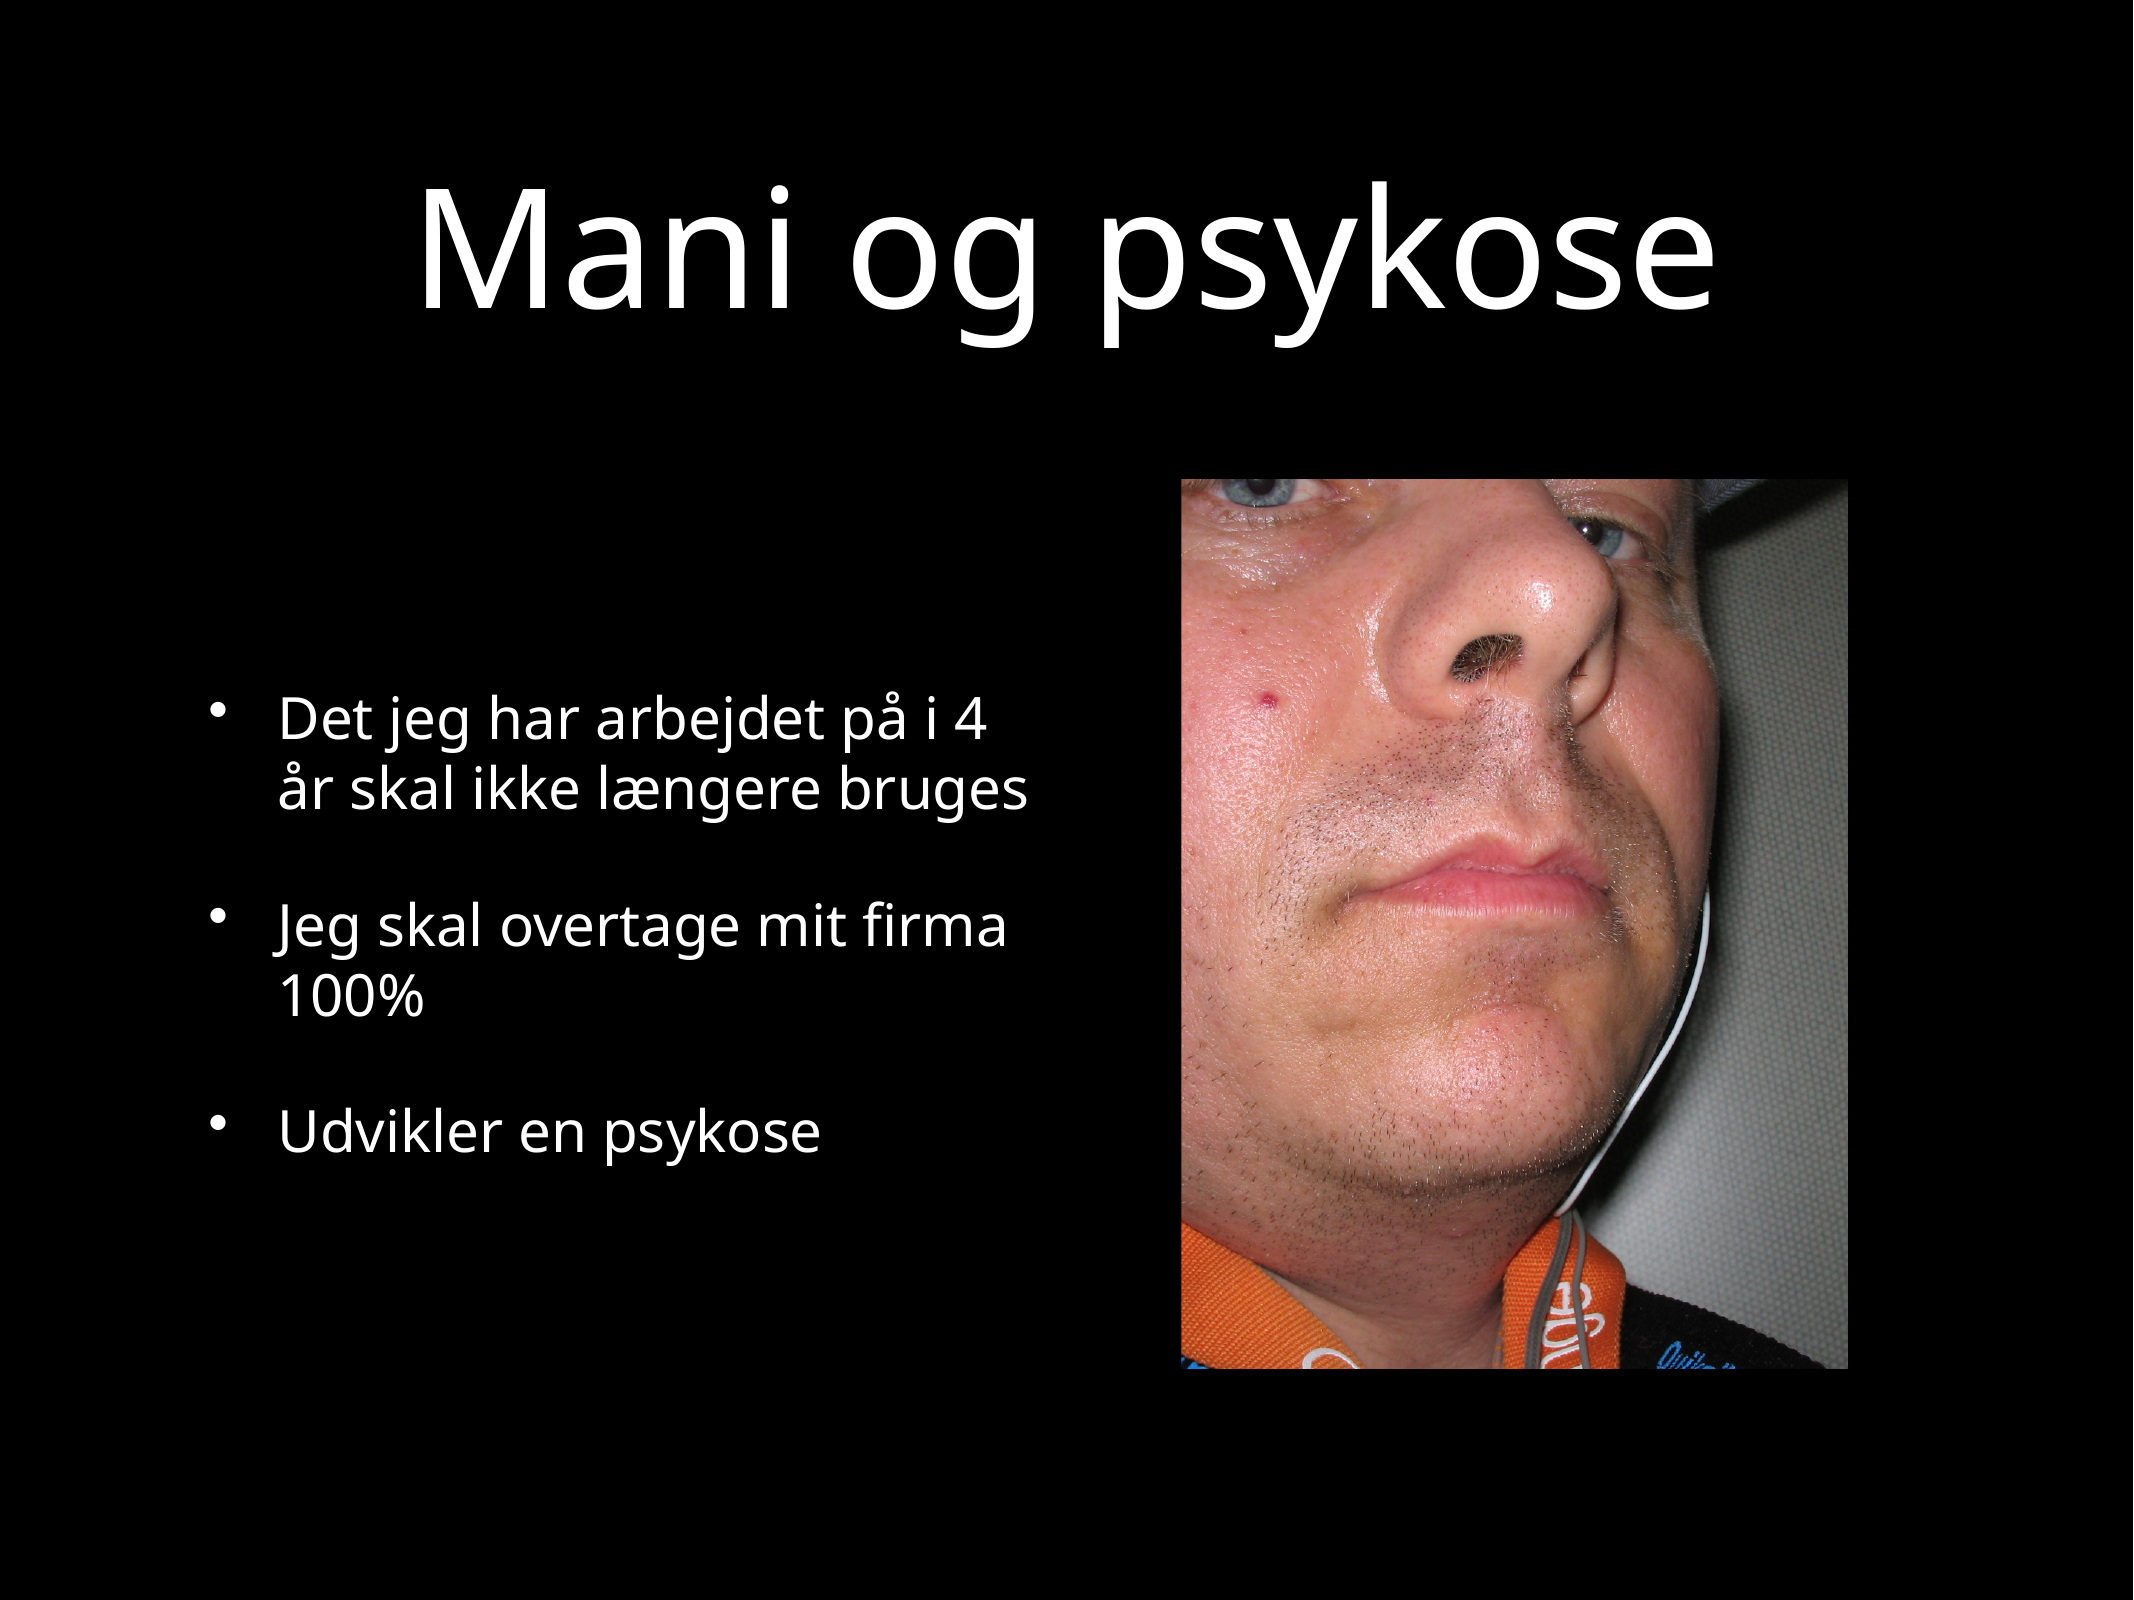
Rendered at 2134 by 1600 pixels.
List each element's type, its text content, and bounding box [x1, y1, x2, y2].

list Det jeg har arbejdet på i 4 år skal ikke længere bruges Jeg skal overtage mit firma 100% Udvikler en psykose [207, 453, 1036, 1393]
title Mani og psykose [207, 41, 1926, 443]
picture [1181, 478, 1849, 1369]
